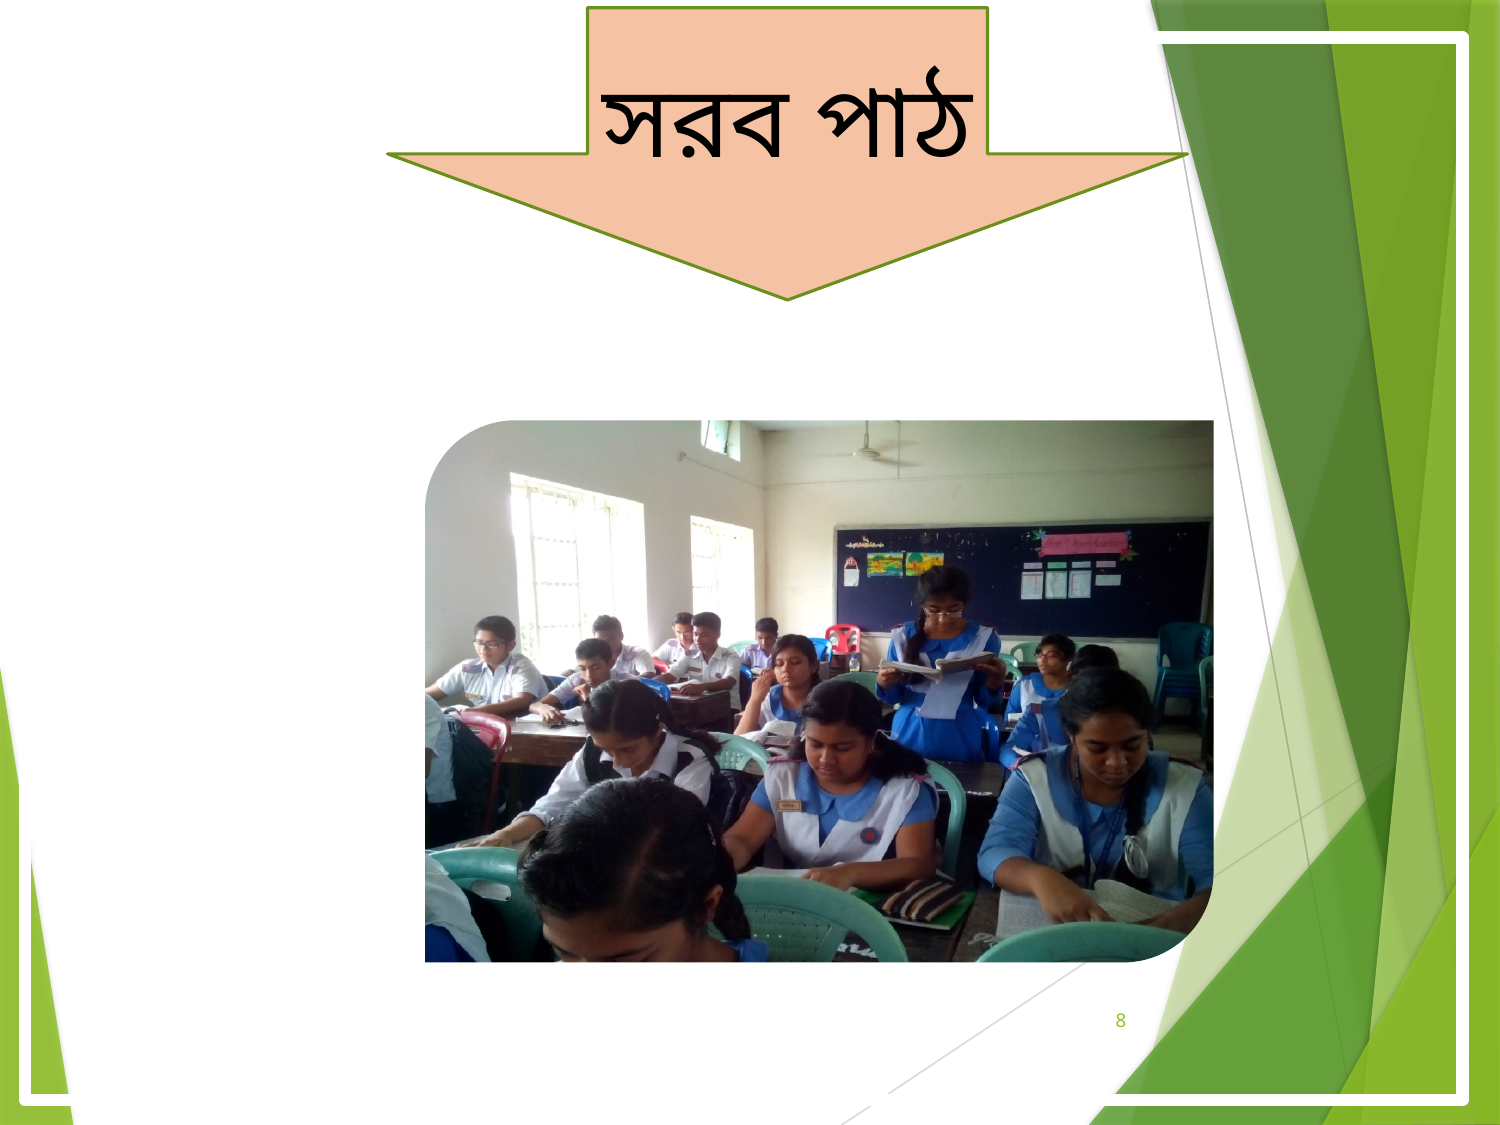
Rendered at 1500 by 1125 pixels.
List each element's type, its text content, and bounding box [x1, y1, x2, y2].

slide_number 8 [1057, 991, 1142, 1051]
text_box সরব পাঠ [385, 6, 1190, 302]
picture [424, 419, 1215, 963]
